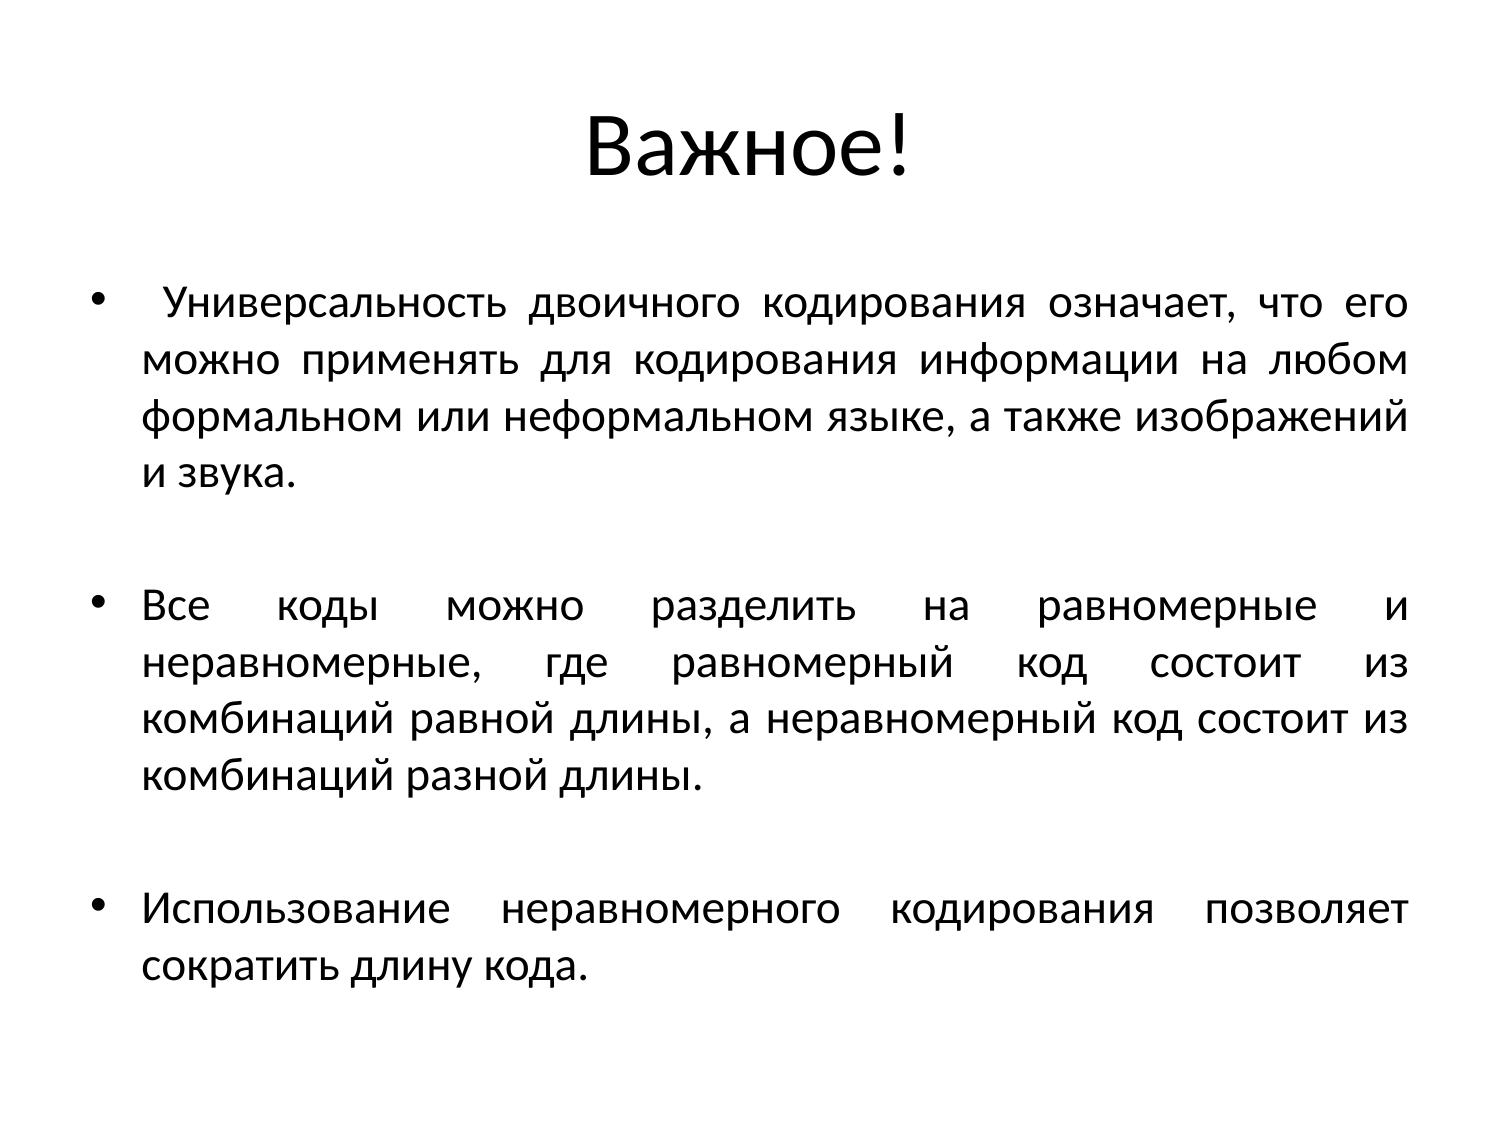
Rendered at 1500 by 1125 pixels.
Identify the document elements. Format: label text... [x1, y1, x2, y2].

title Важное! [75, 45, 1425, 233]
list Универсальность двоичного кодирования означает, что его можно применять для кодирования информации на любом формальном или неформальном языке, а также изображений и звука. Все коды можно разделить на равномерные и неравномерные, где равномерный код состоит из комбинаций равной длины, а неравномерный код состоит из комбинаций разной длины. Использование неравномерного кодирования позволяет сократить длину кода. [75, 262, 1425, 1005]
